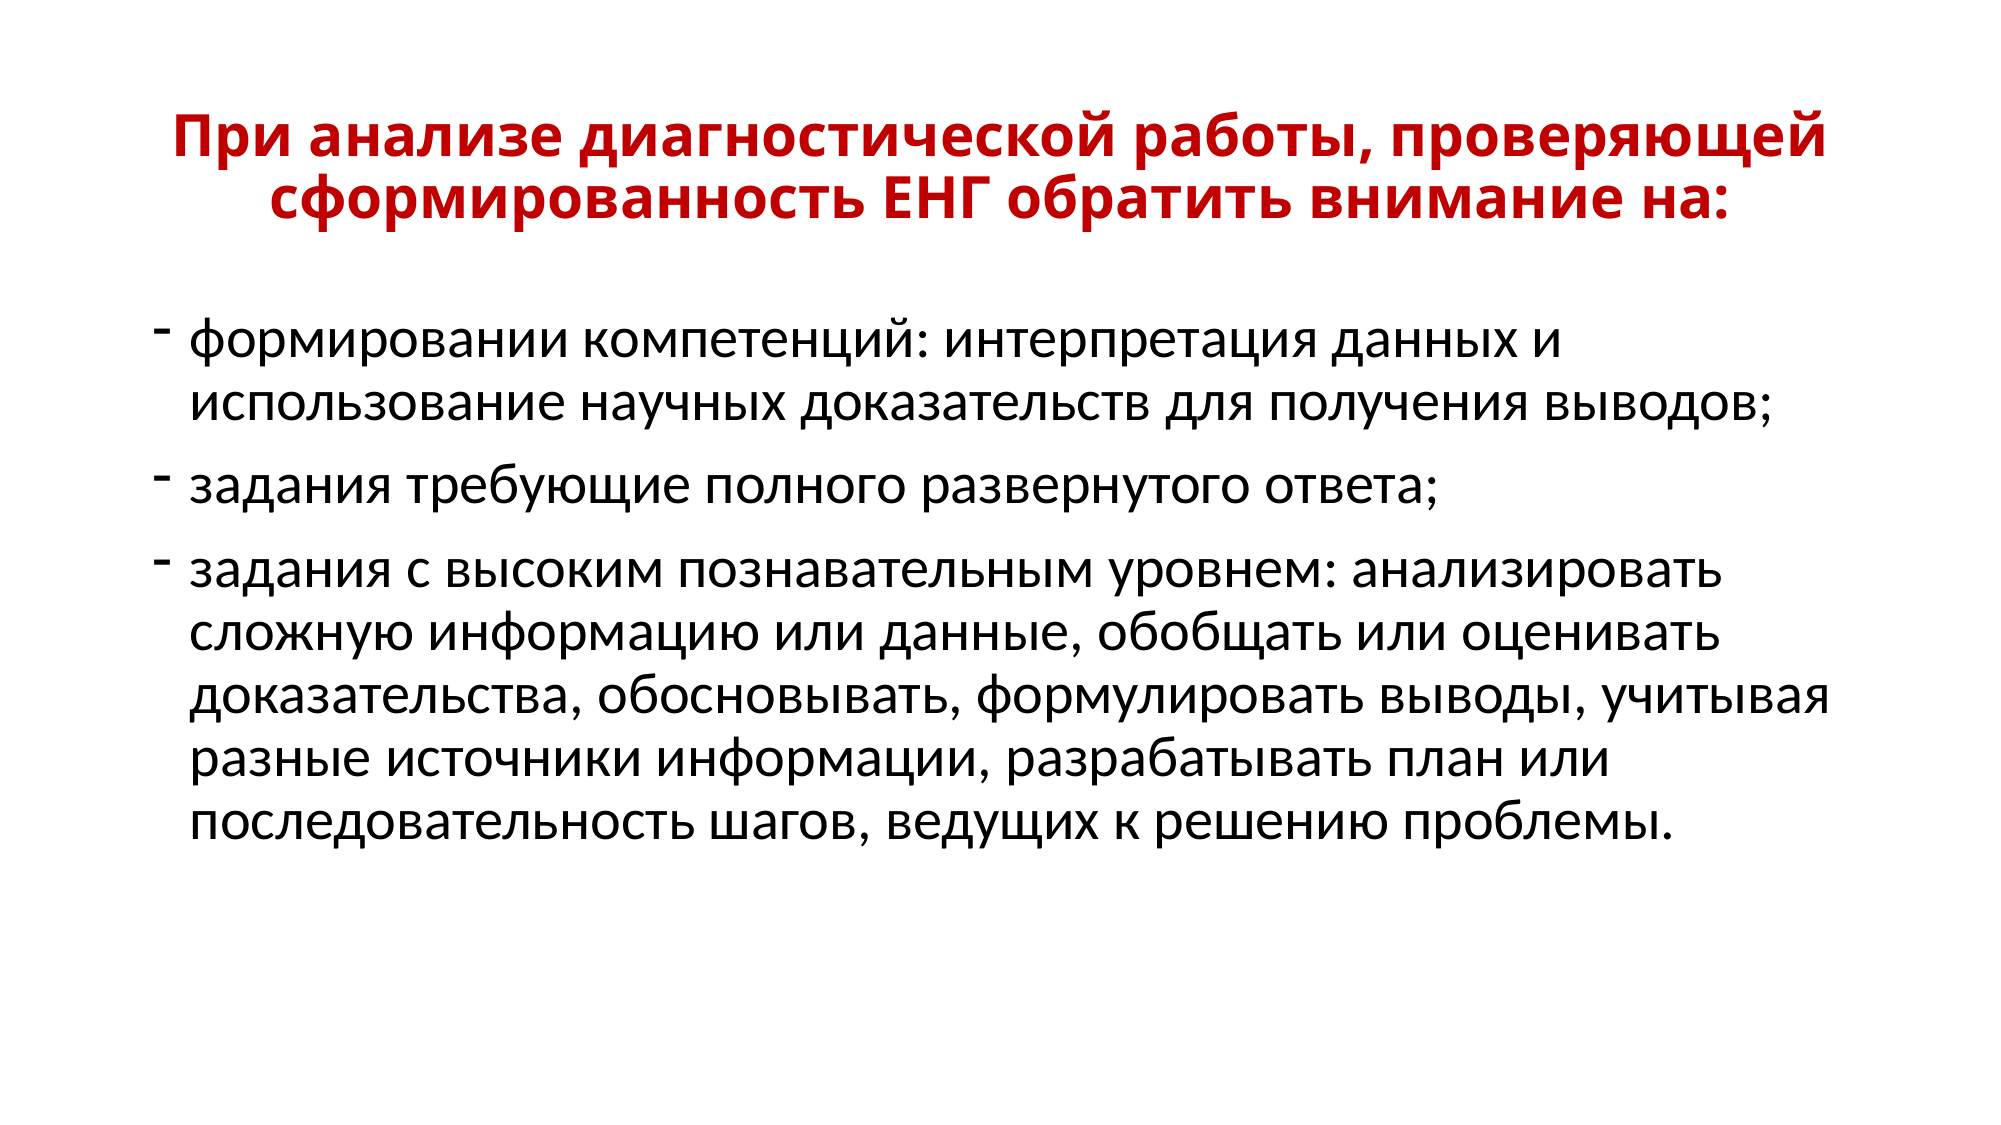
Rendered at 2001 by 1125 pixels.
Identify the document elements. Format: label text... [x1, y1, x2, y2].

title При анализе диагностической работы, проверяющей сформированность ЕНГ обратить внимание на: [137, 59, 1863, 278]
list формировании компетенций: интерпретация данных и использование научных доказательств для получения выводов; задания требующие полного развернутого ответа; задания с высоким познавательным уровнем: анализировать сложную информацию или данные, обобщать или оценивать доказательства, обосновывать, формулировать выводы, учитывая разные источники информации, разрабатывать план или последовательность шагов, ведущих к решению проблемы. [137, 299, 1863, 1014]
